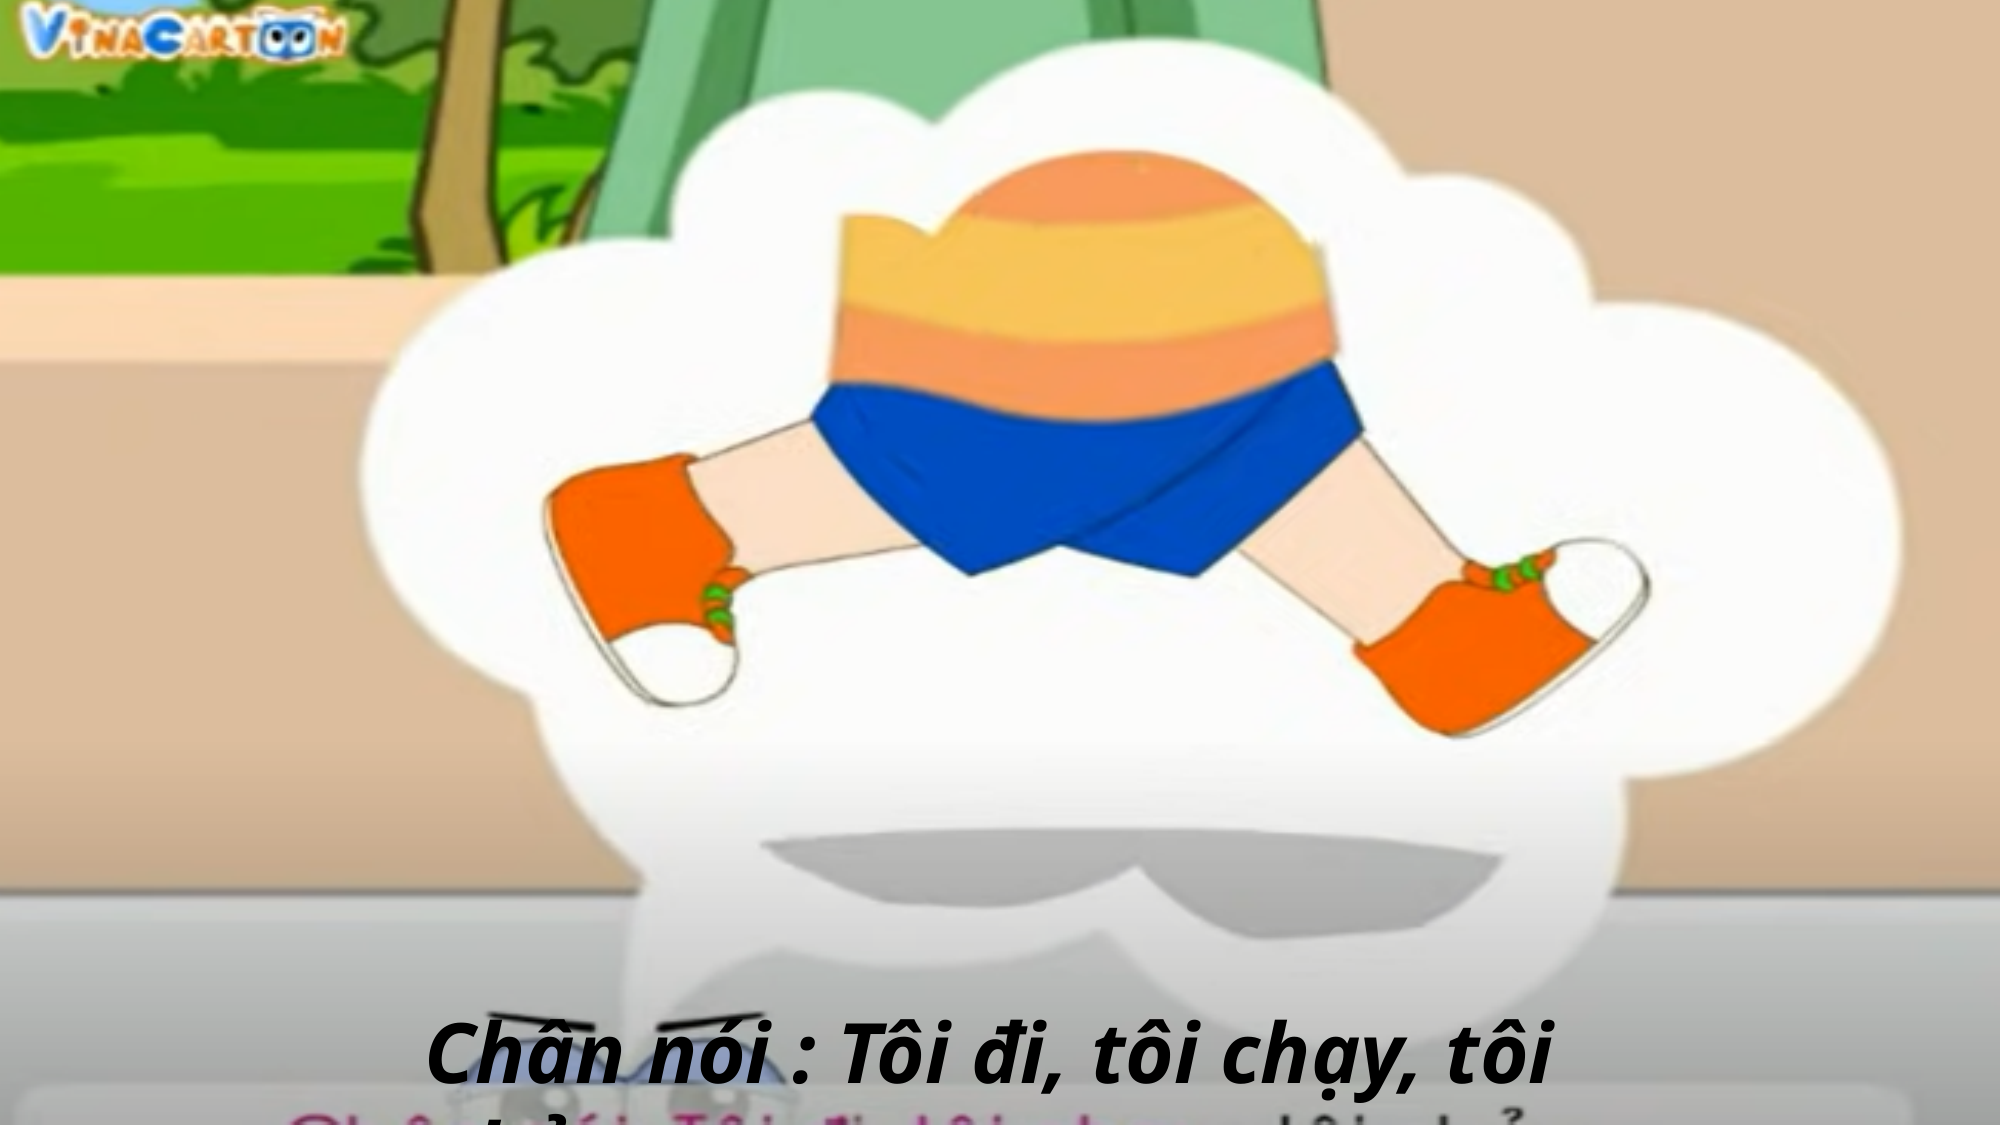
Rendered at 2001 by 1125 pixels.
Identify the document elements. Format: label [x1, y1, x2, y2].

list [0, 0, 2000, 1125]
